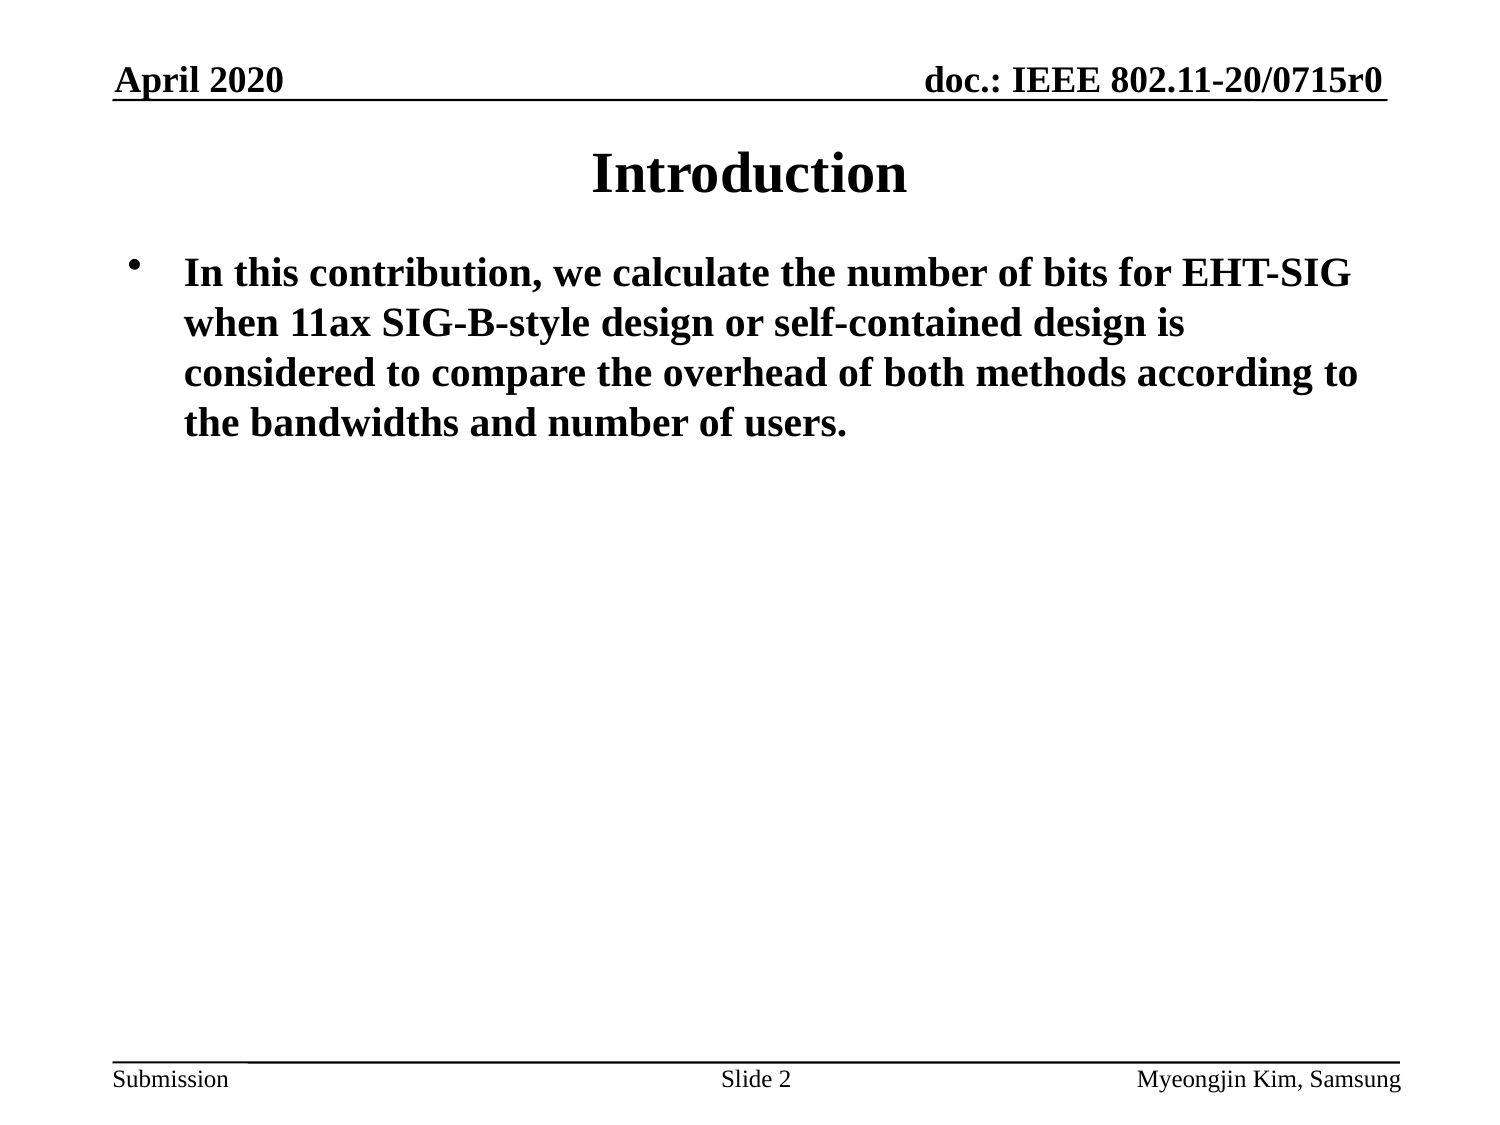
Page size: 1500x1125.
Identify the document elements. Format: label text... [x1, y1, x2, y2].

footer Myeongjin Kim, Samsung [1130, 1061, 1402, 1093]
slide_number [114, 54, 309, 101]
slide_number Slide 2 [712, 1061, 800, 1093]
list In this contribution, we calculate the number of bits for EHT-SIG when 11ax SIG-B-style design or self-contained design is considered to compare the overhead of both methods according to the bandwidths and number of users. [112, 237, 1388, 1001]
title Introduction [112, 112, 1388, 226]
